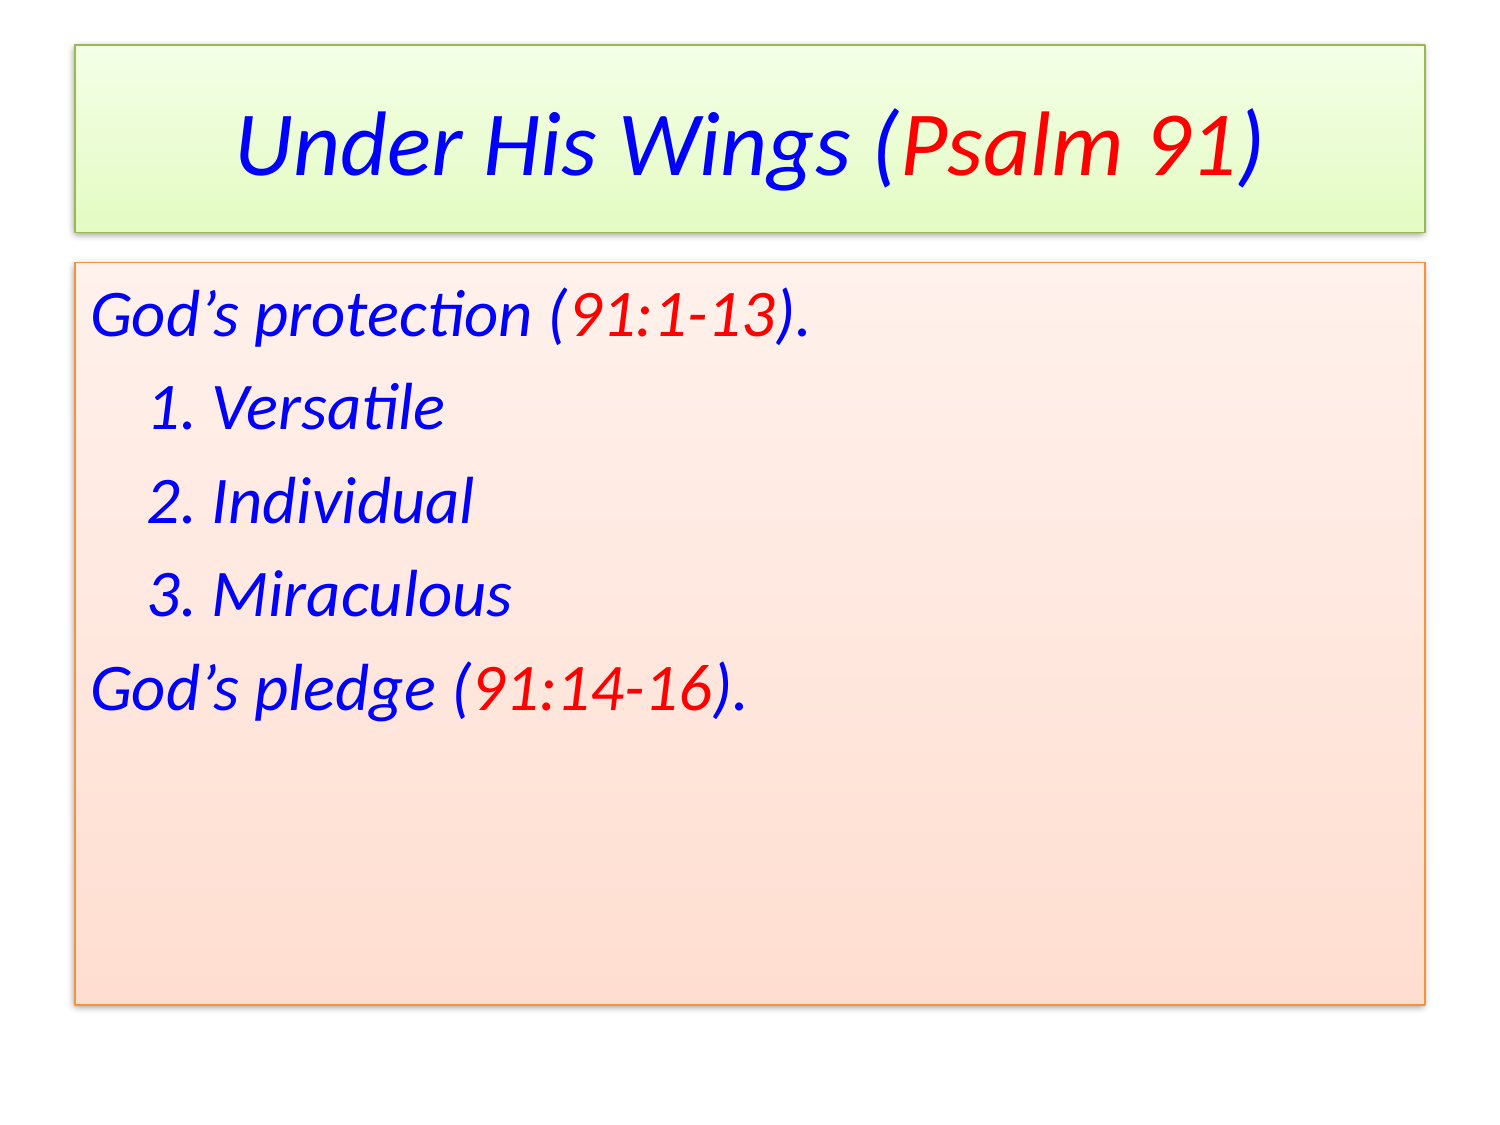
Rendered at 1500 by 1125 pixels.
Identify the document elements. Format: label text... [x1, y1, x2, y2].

list God’s protection (91:1-13). 1. Versatile 2. Individual 3. Miraculous God’s pledge (91:14-16). [74, 262, 1426, 1006]
title Under His Wings (Psalm 91) [74, 44, 1426, 233]
